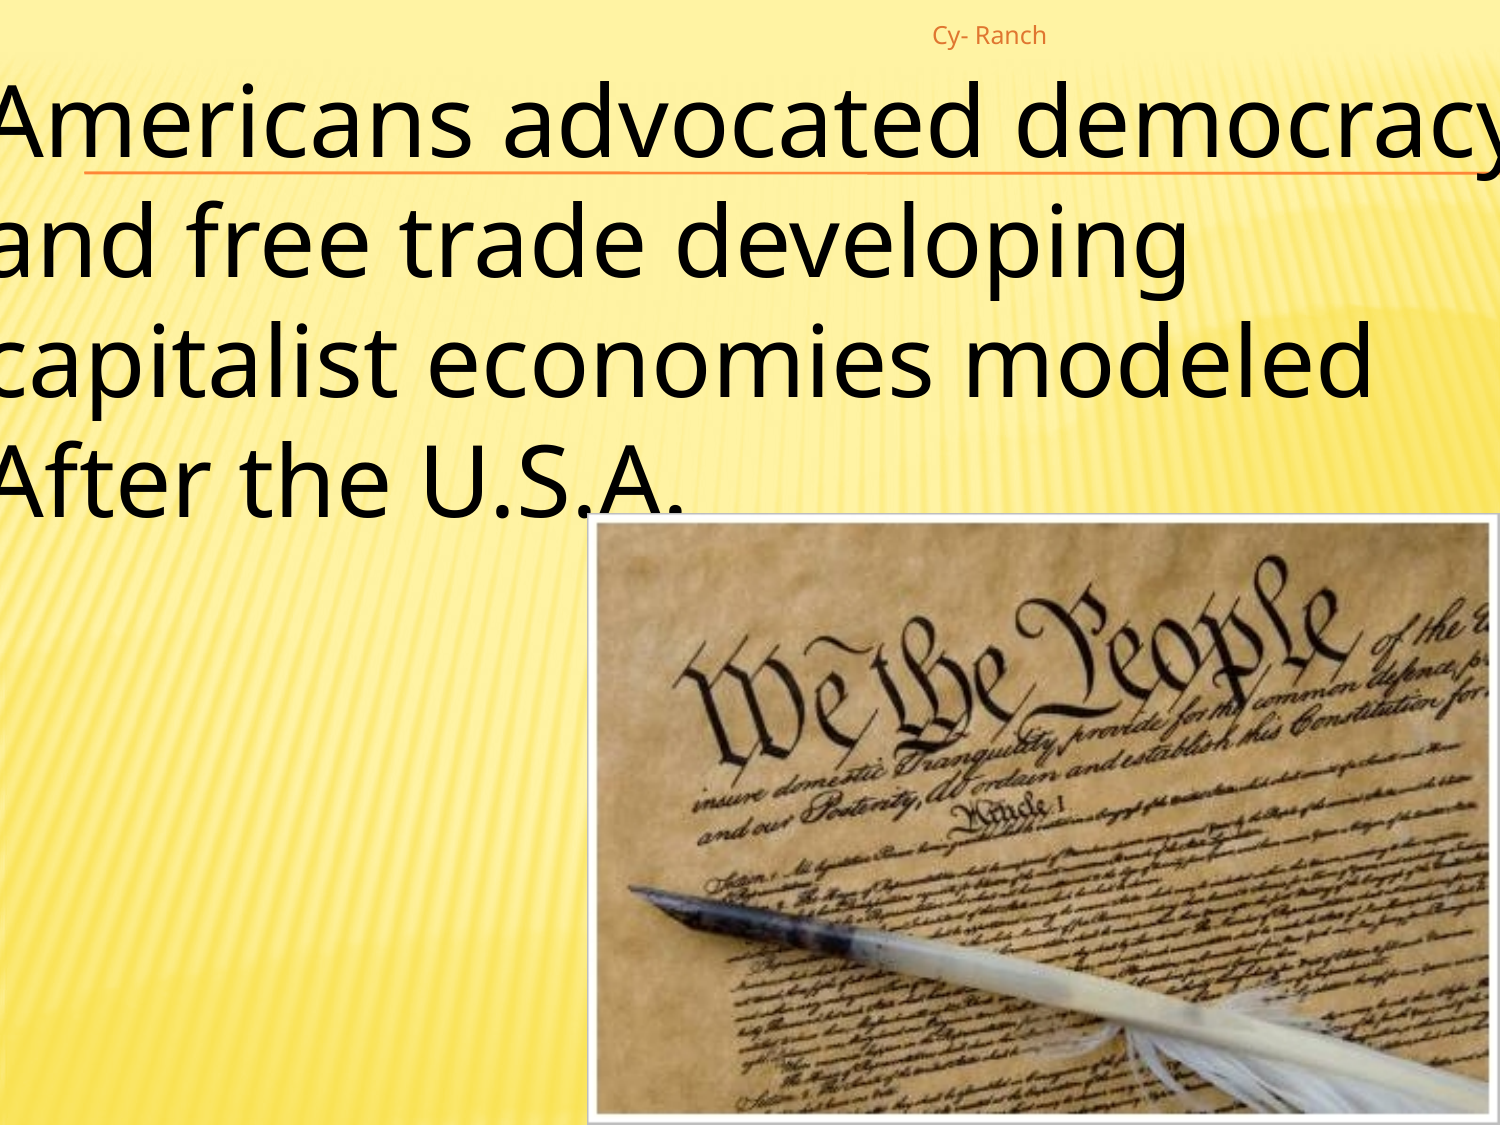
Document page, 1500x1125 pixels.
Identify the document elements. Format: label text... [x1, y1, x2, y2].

footer Cy- Ranch [587, 12, 1063, 60]
text_box Americans advocated democracy and free trade developing capitalist economies modeled After the U.S.A. [0, 49, 1500, 545]
picture [587, 513, 1500, 1125]
